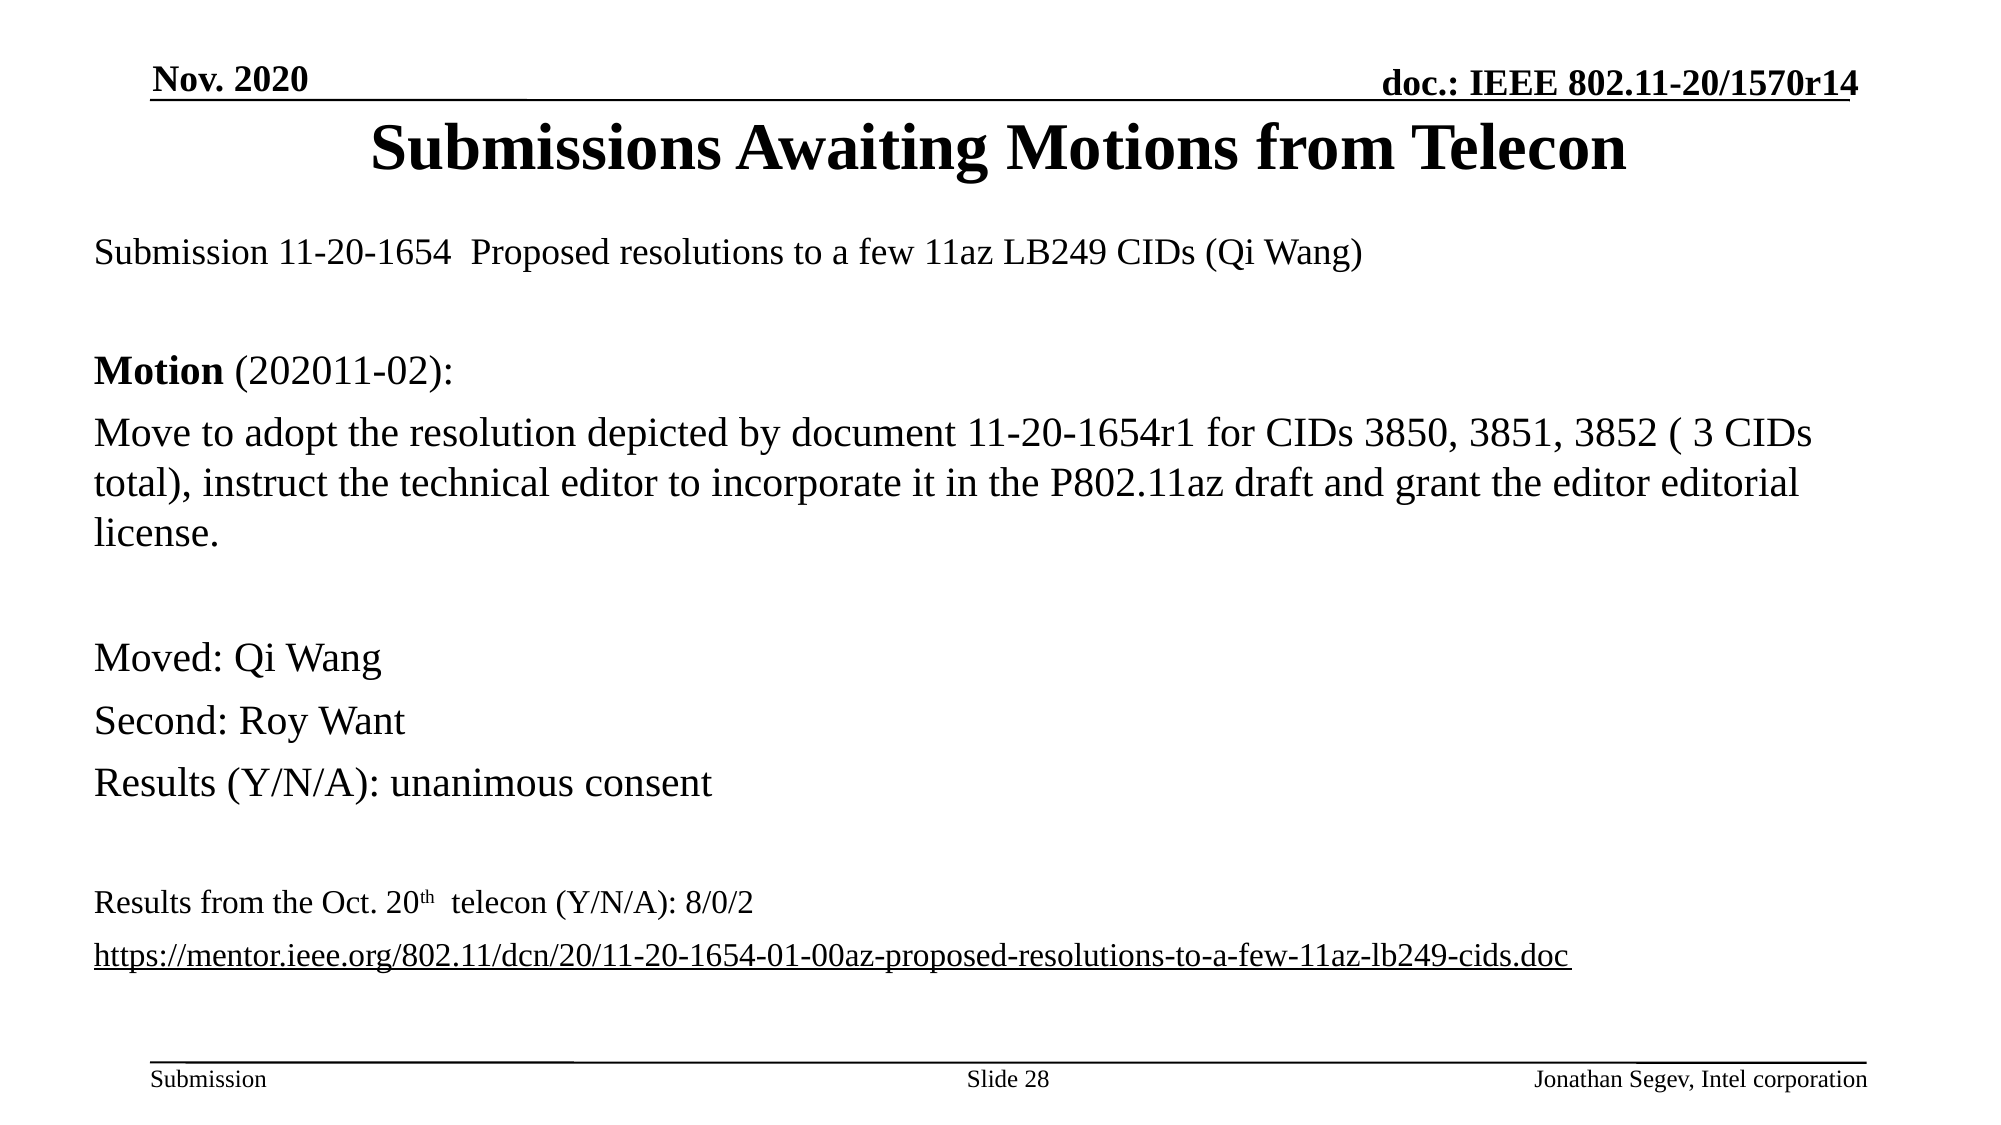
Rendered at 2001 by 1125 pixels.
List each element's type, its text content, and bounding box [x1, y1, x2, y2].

list Submission 11-20-1654 Proposed resolutions to a few 11az LB249 CIDs (Qi Wang) Motion (202011-02): Move to adopt the resolution depicted by document 11-20-1654r1 for CIDs 3850, 3851, 3852 ( 3 CIDs total), instruct the technical editor to incorporate it in the P802.11az draft and grant the editor editorial license. Moved: Qi Wang Second: Roy Want Results (Y/N/A): unanimous consent Results from the Oct. 20th telecon (Y/N/A): 8/0/2 https://mentor.ieee.org/802.11/dcn/20/11-20-1654-01-00az-proposed-resolutions-to-a-few-11az-lb249-cids.doc [78, 219, 1922, 1000]
footer Jonathan Segev, Intel corporation [1171, 1061, 1869, 1093]
title Submissions Awaiting Motions from Telecon [149, 112, 1850, 173]
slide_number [152, 54, 563, 100]
slide_number Slide 28 [950, 1061, 1067, 1123]
